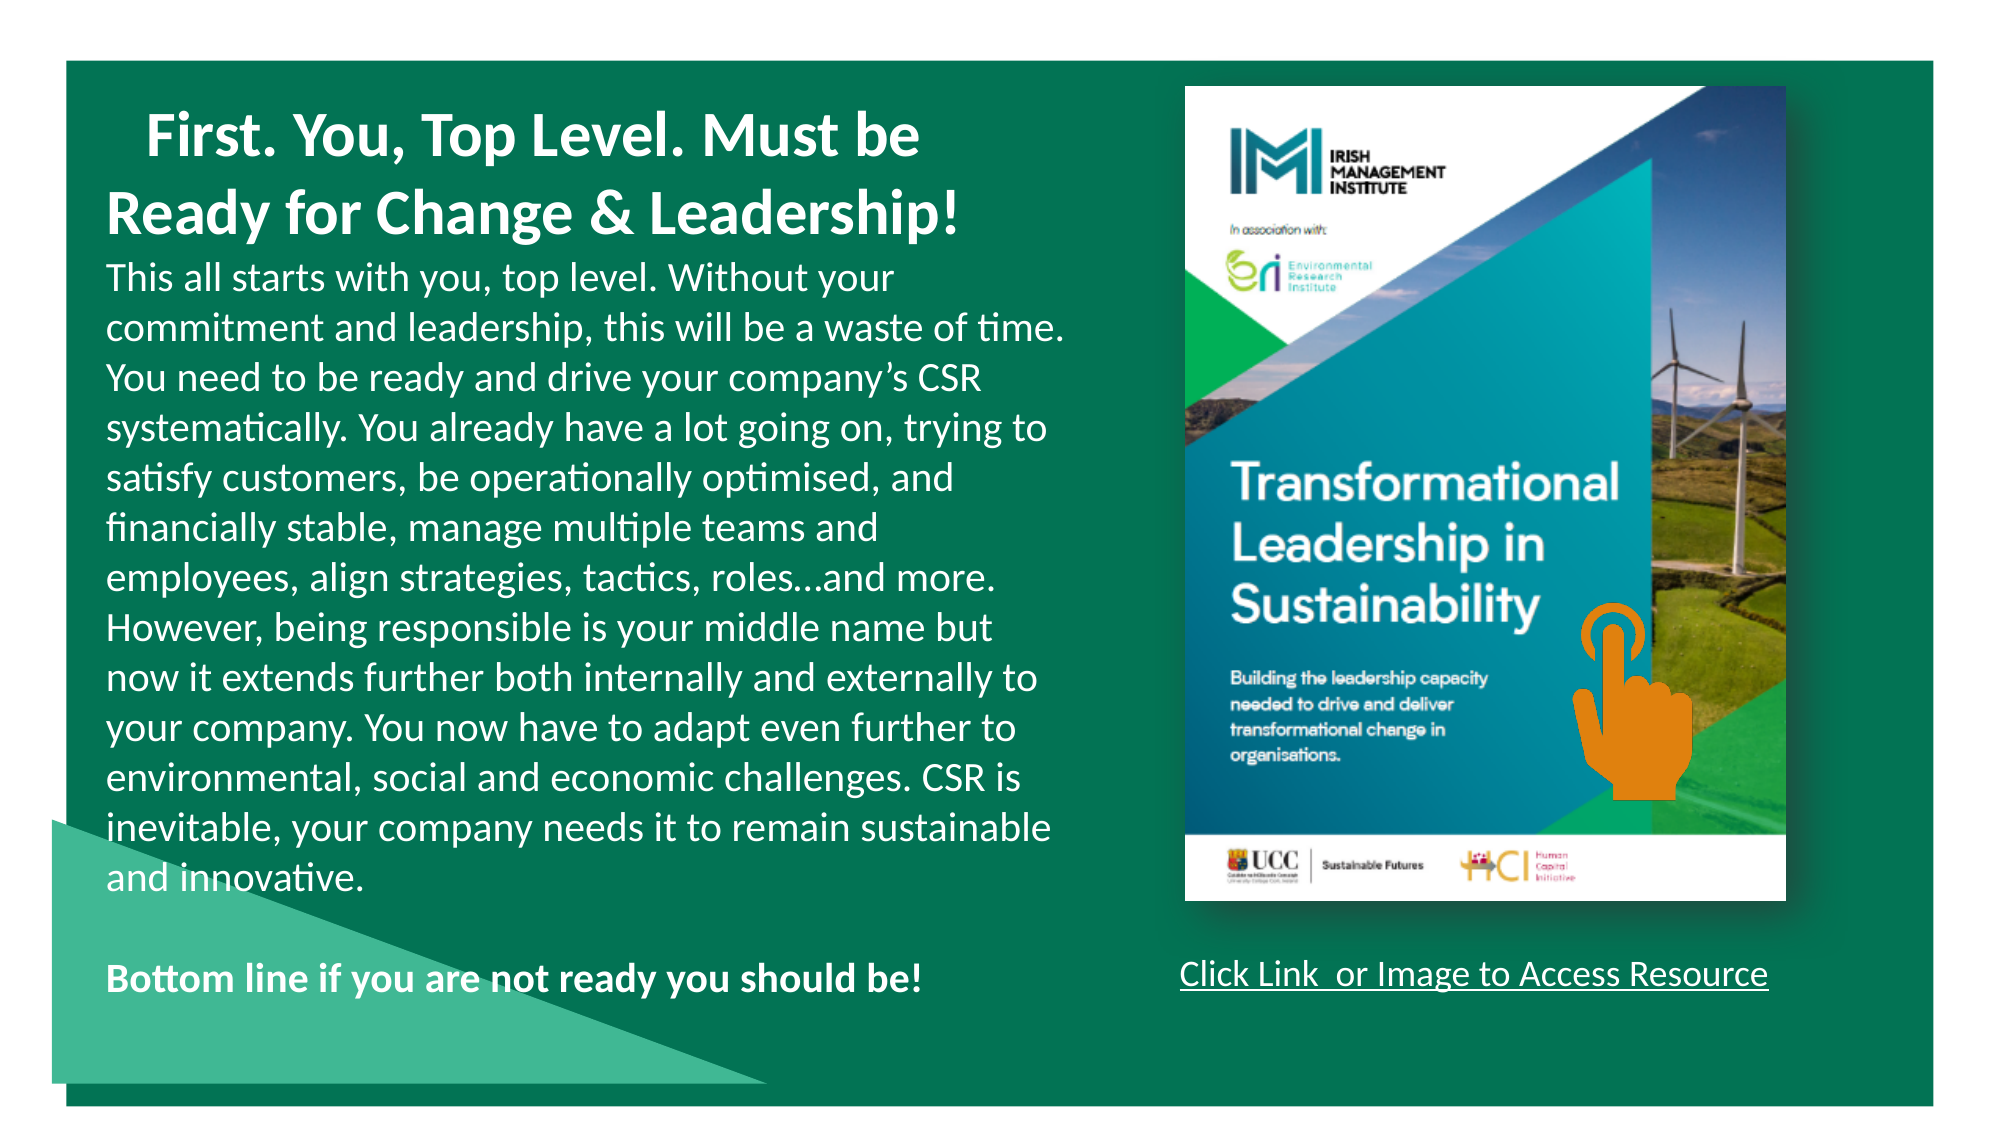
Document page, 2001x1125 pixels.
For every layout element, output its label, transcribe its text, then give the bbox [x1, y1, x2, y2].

picture [1185, 86, 1786, 901]
list This all starts with you, top level. Without your commitment and leadership, this will be a waste of time. You need to be ready and drive your company’s CSR systematically. You already have a lot going on, trying to satisfy customers, be operationally optimised, and financially stable, manage multiple teams and employees, align strategies, tactics, roles…and more. However, being responsible is your middle name but now it extends further both internally and externally to your company. You now have to adapt even further to environmental, social and economic challenges. CSR is inevitable, your company needs it to remain sustainable and innovative. Bottom line if you are not ready you should be! [90, 242, 1090, 800]
list First. You, Top Level. Must be Ready for Change & Leadership! [90, 86, 977, 242]
text_box Click Link or Image to Access Resource [1148, 941, 1800, 1001]
